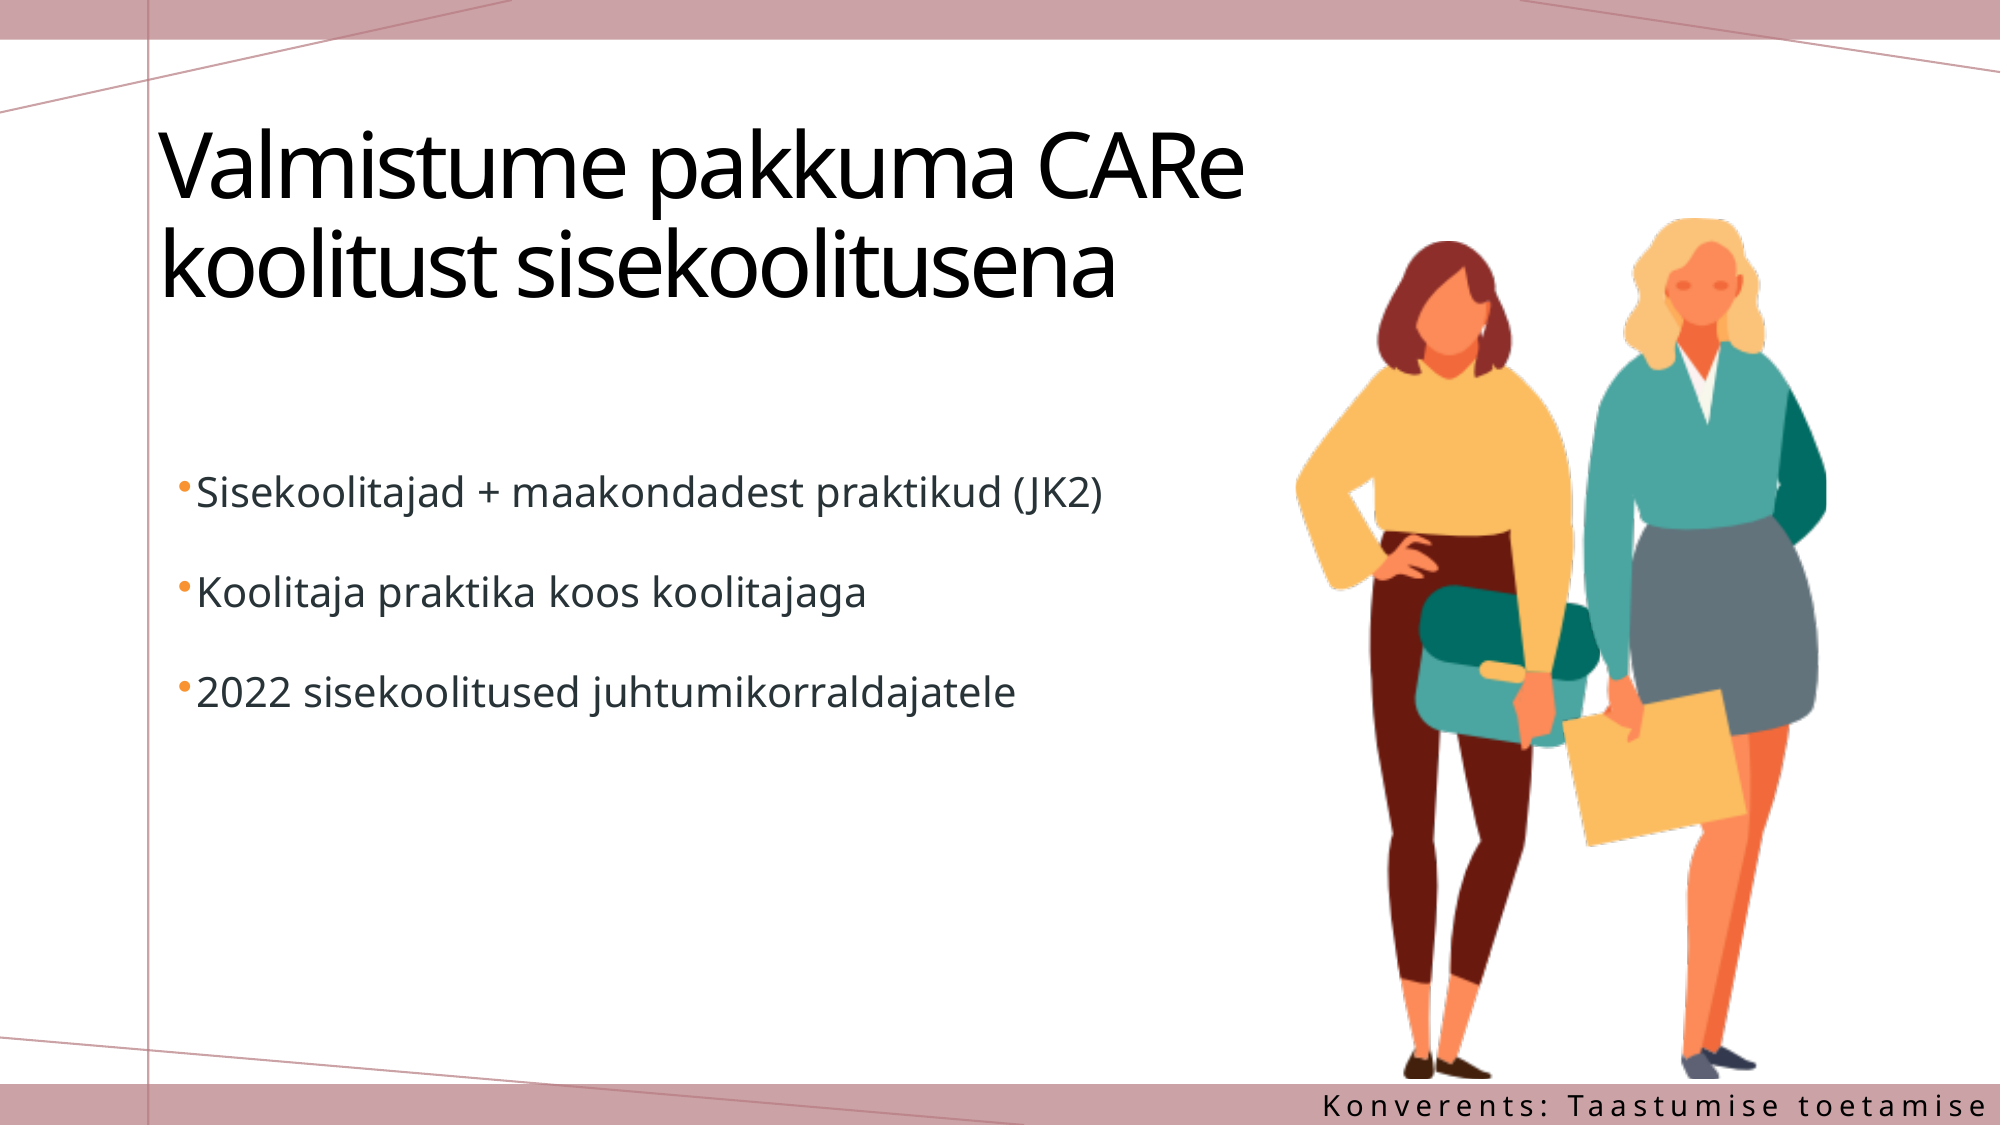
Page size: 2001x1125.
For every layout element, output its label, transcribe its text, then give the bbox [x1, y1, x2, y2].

picture [1295, 218, 1827, 1079]
title Valmistume pakkuma CARe koolitust sisekoolitusena [143, 108, 1540, 330]
text_box Sisekoolitajad + maakondadest praktikud (JK2) Koolitaja praktika koos koolitajaga 2022 sisekoolitused juhtumikorraldajatele [173, 411, 1180, 721]
